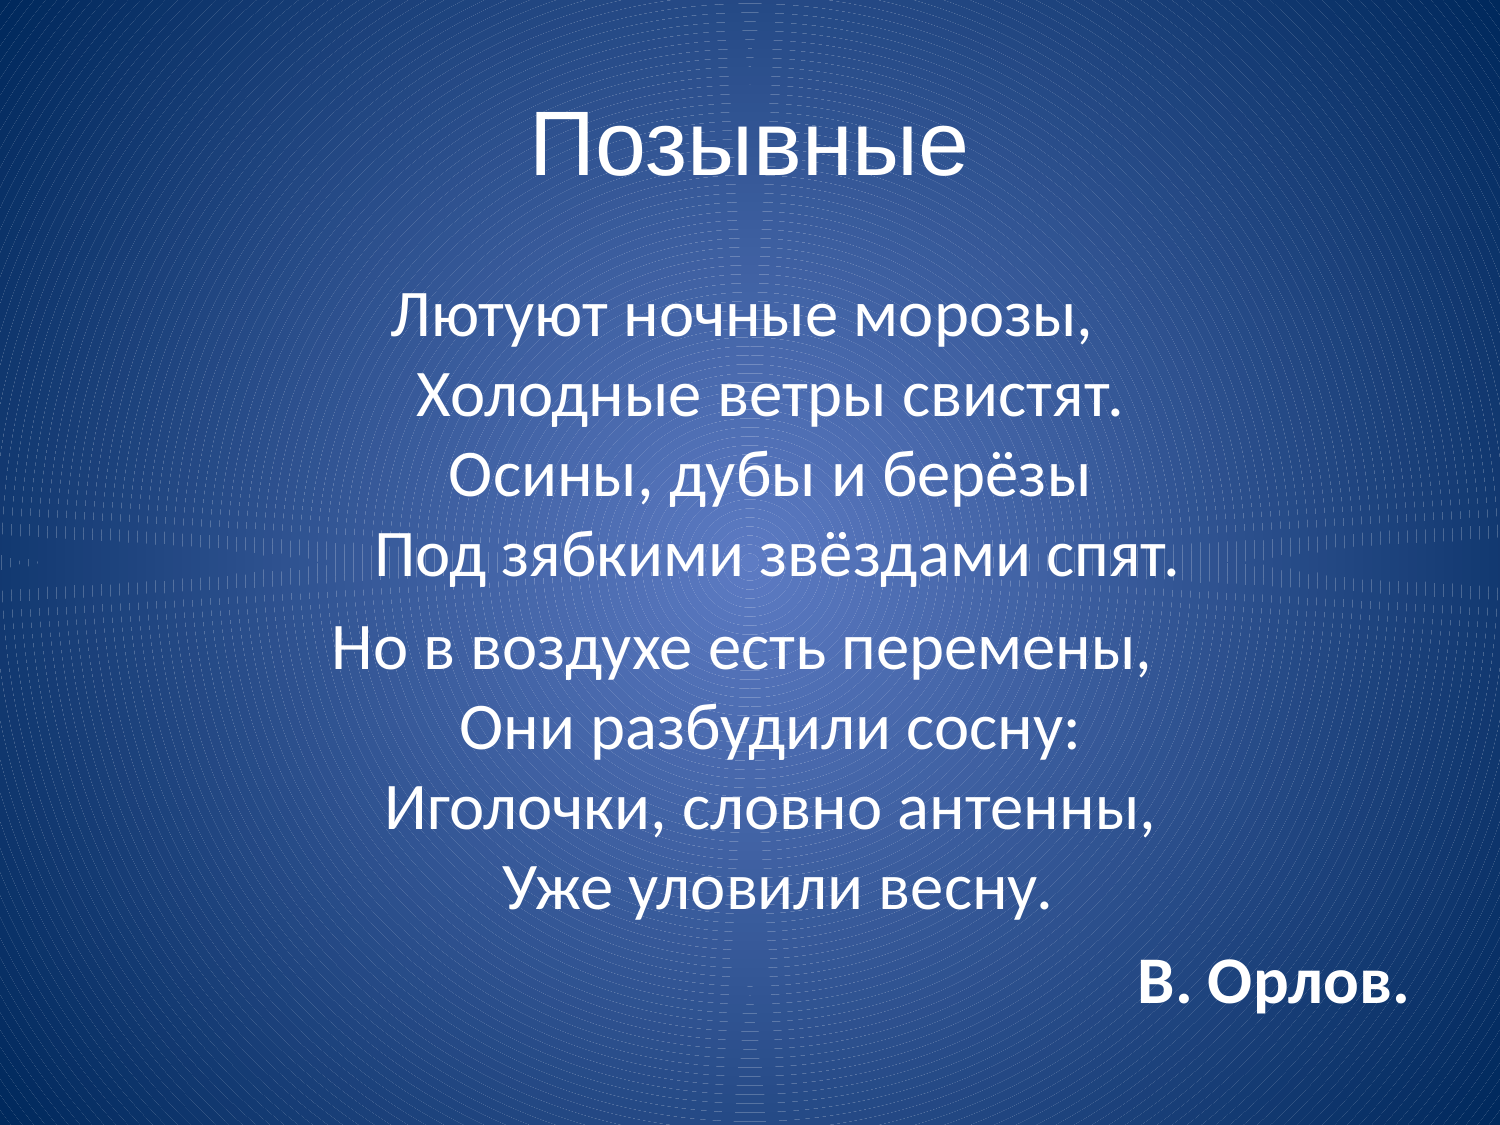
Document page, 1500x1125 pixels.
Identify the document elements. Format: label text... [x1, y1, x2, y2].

list Лютуют ночные морозы, Холодные ветры свистят. Осины, дубы и берёзы Под зябкими звёздами спят. Но в воздухе есть перемены, Они разбудили сосну: Иголочки, словно антенны, Уже уловили весну. В. Орлов. [74, 262, 1426, 1083]
title Позывные [74, 44, 1426, 233]
